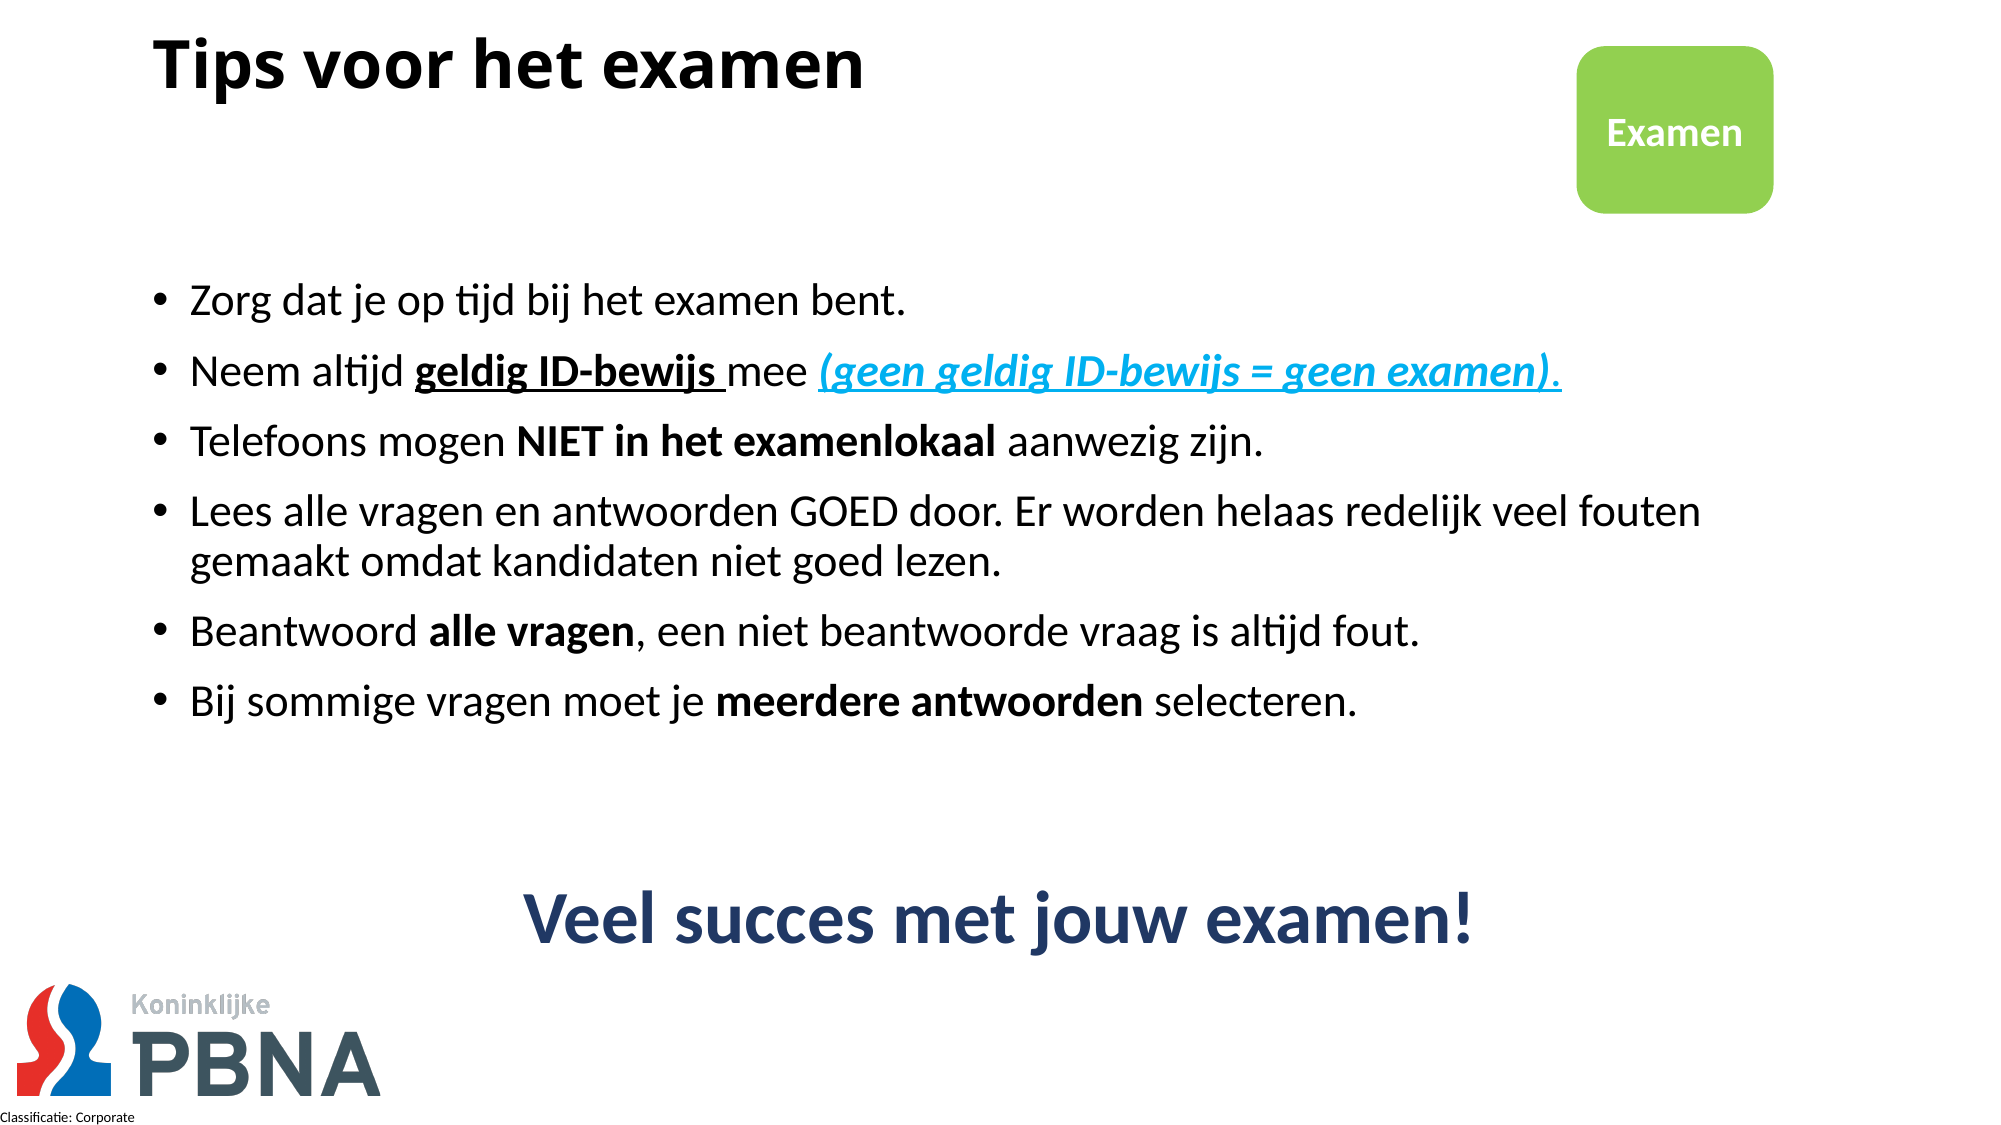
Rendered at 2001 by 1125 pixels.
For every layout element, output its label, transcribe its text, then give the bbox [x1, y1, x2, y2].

picture [17, 984, 381, 1096]
title Tips voor het examen [137, 23, 1863, 241]
list Zorg dat je op tijd bij het examen bent. Neem altijd geldig ID-bewijs mee (geen geldig ID-bewijs = geen examen). Telefoons mogen NIET in het examenlokaal aanwezig zijn. Lees alle vragen en antwoorden GOED door. Er worden helaas redelijk veel fouten gemaakt omdat kandidaten niet goed lezen. Beantwoord alle vragen, een niet beantwoorde vraag is altijd fout. Bij sommige vragen moet je meerdere antwoorden selecteren. Veel succes met jouw examen! [137, 268, 1863, 983]
text_box Examen [1576, 46, 1774, 214]
